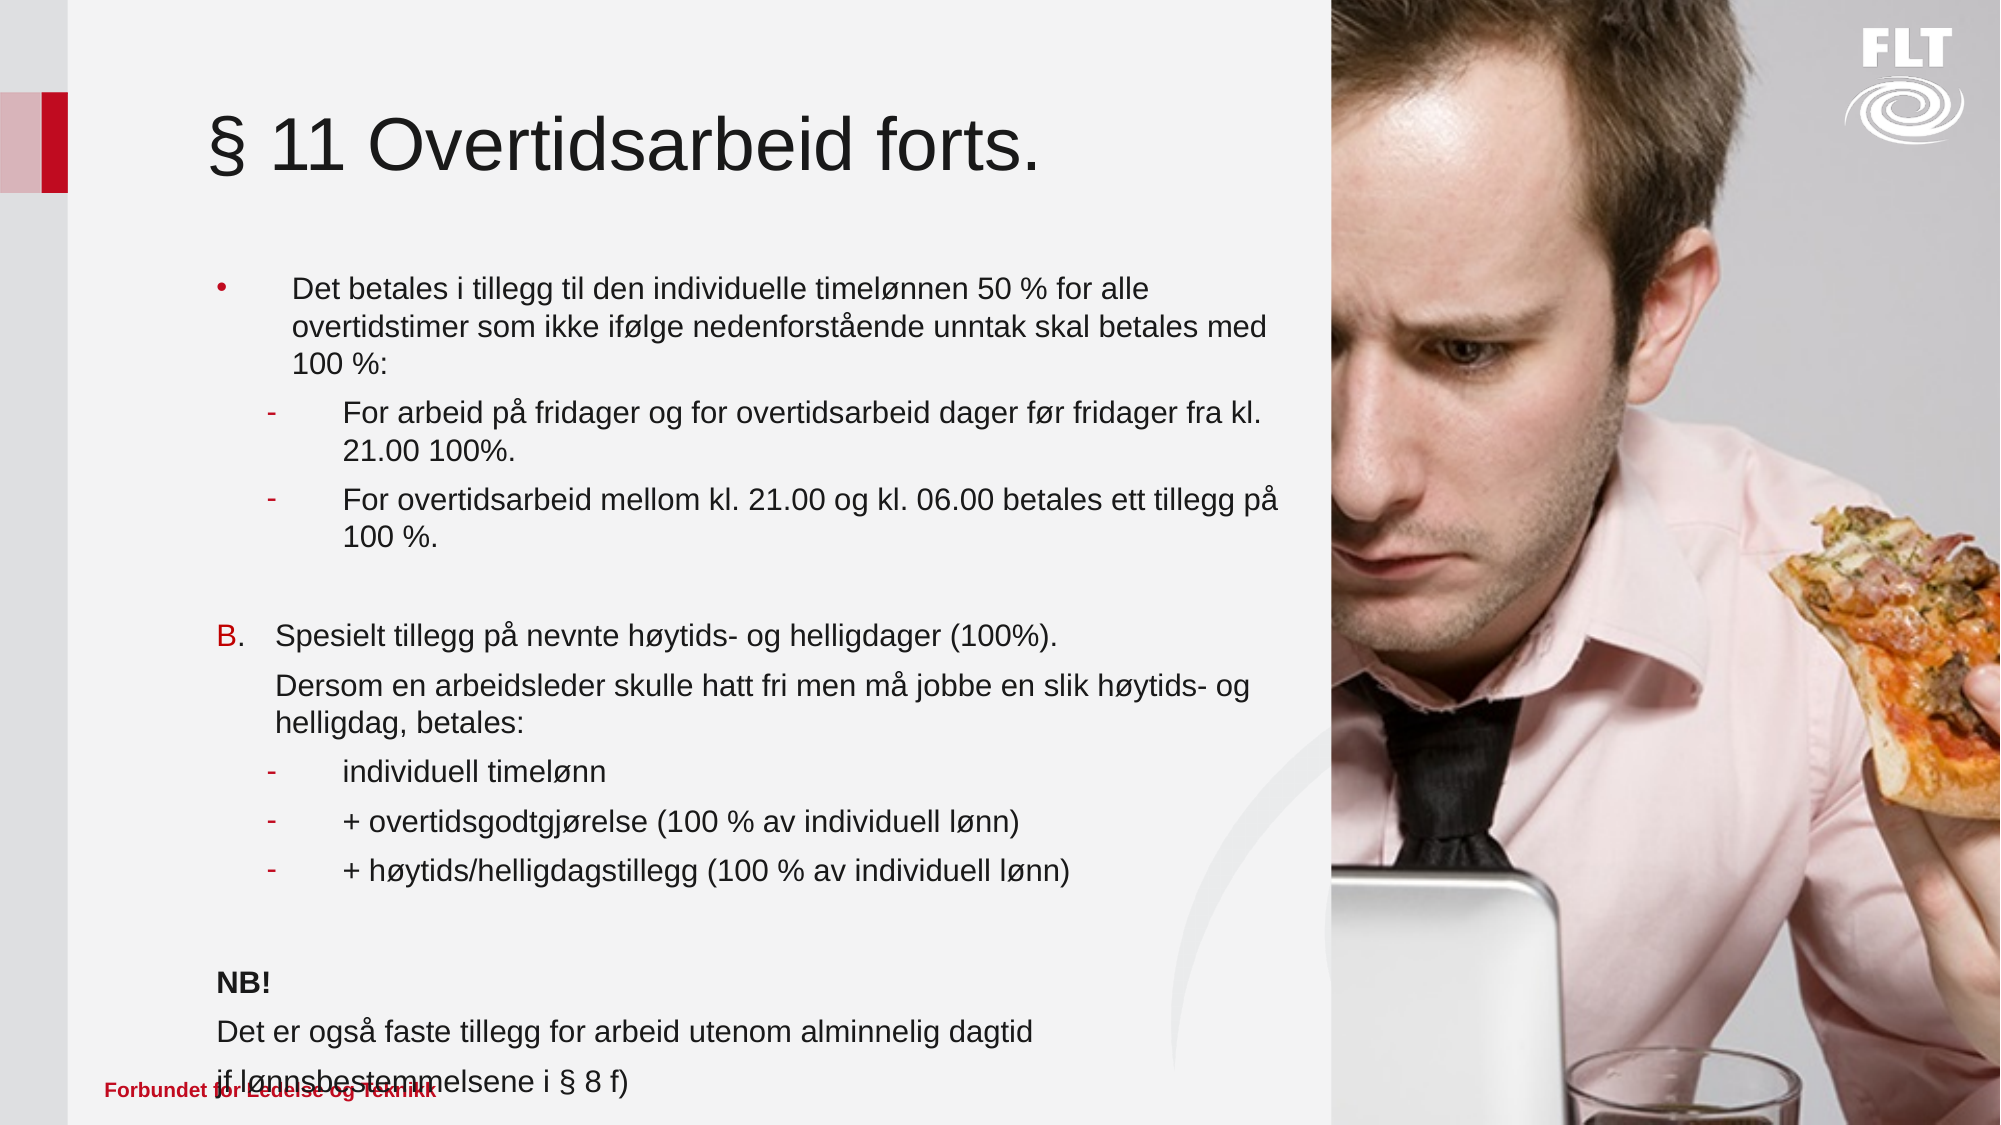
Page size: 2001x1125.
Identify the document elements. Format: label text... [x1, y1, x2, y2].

slide_number 10 [1325, 1024, 1331, 1103]
list Det betales i tillegg til den individuelle timelønnen 50 % for alle overtidstimer som ikke ifølge nedenforstående unntak skal betales med 100 %: For arbeid på fridager og for overtidsarbeid dager før fridager fra kl. 21.00 100%. For overtidsarbeid mellom kl. 21.00 og kl. 06.00 betales ett tillegg på 100 %. B. Spesielt tillegg på nevnte høytids- og helligdager (100%). Dersom en arbeidsleder skulle hatt fri men må jobbe en slik høytids- og helligdag, betales: individuell timelønn + overtidsgodtgjørelse (100 % av individuell lønn) + høytids/helligdagstillegg (100 % av individuell lønn) NB! Det er også faste tillegg for arbeid utenom alminnelig dagtid jf lønnsbestemmelsene i § 8 f) [216, 215, 1322, 1103]
picture [1171, 0, 2000, 1125]
title § 11 Overtidsarbeid forts. [0, 92, 1331, 193]
